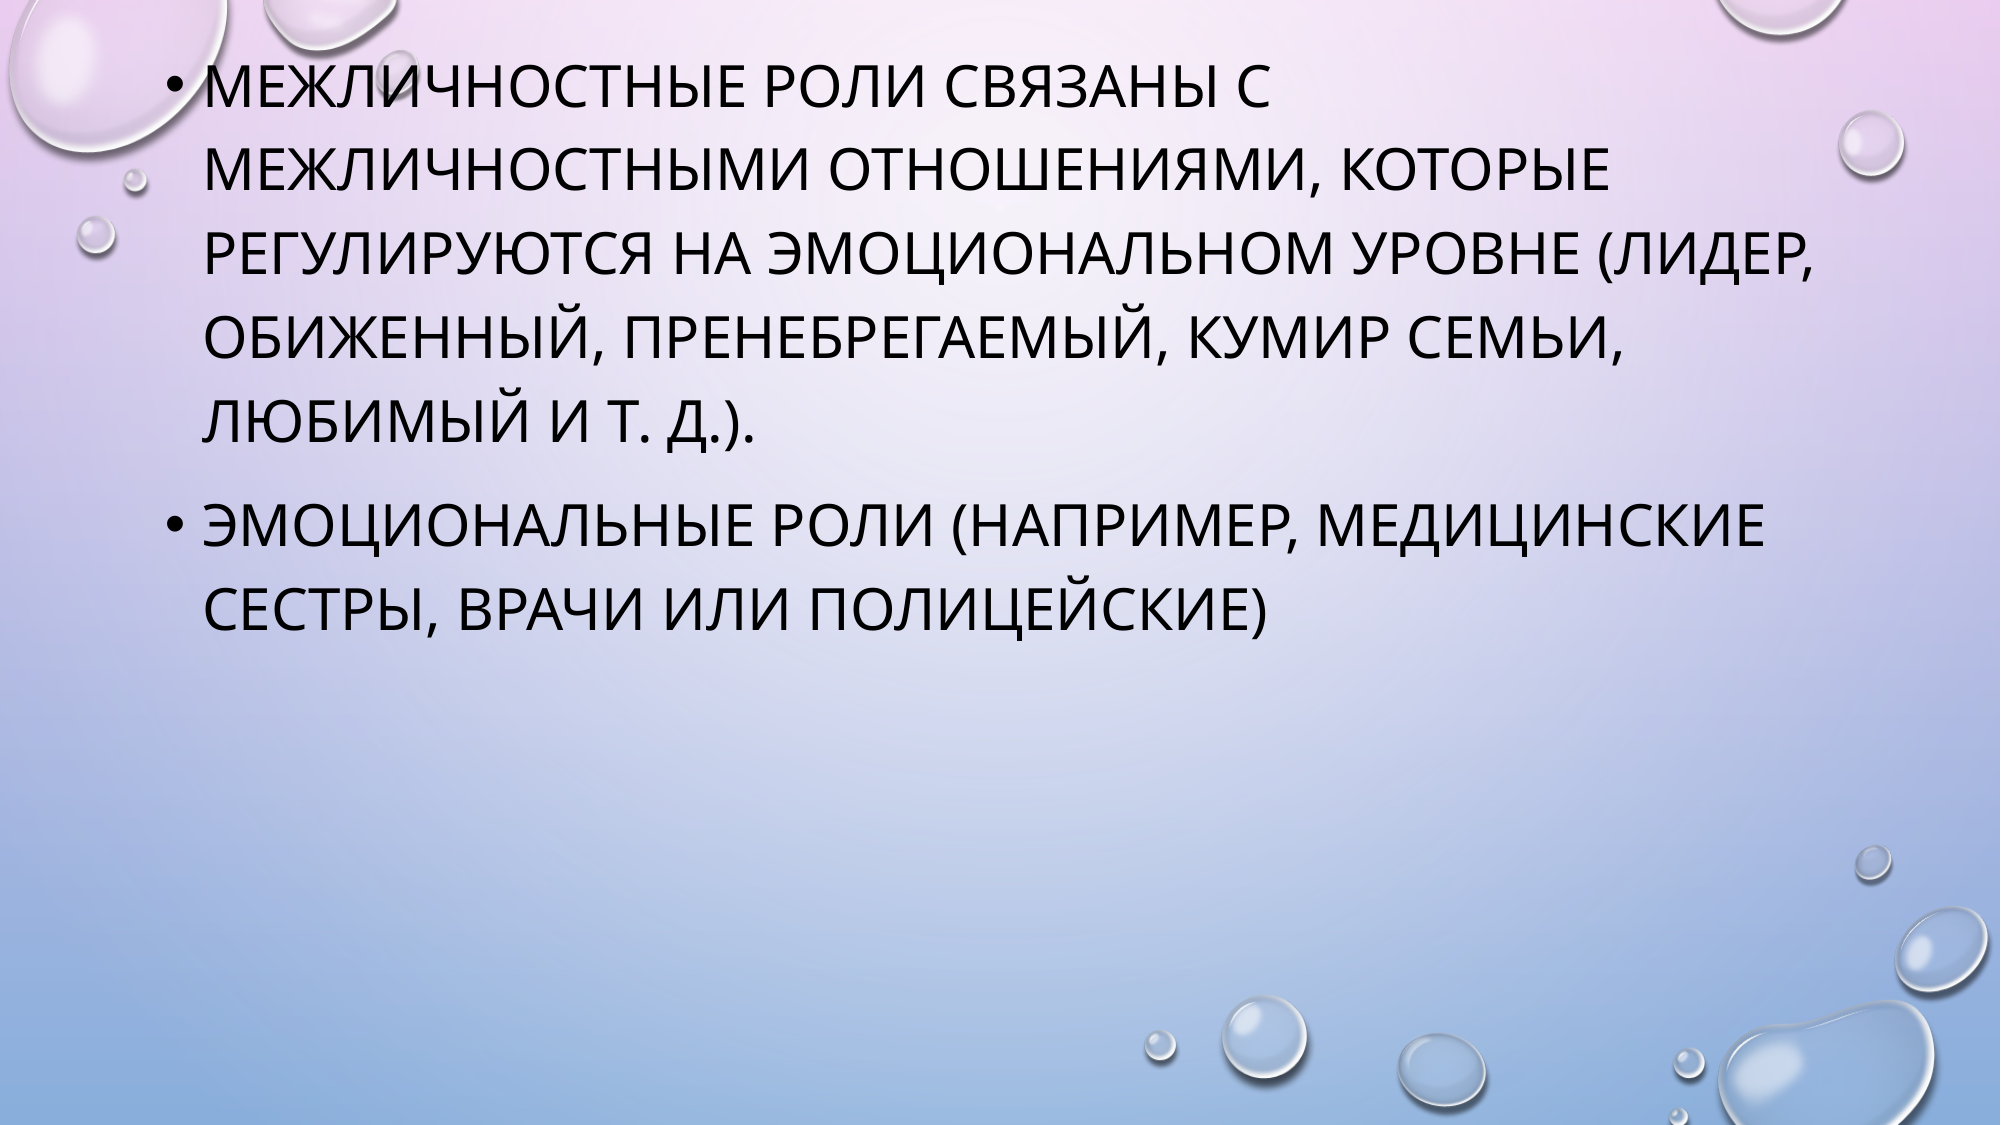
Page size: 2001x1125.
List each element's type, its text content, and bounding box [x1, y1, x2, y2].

list Межличностные роли связаны с межличностными отношениями, которые регулируются на эмоциональном уровне (лидер, обиженный, пренебрегаемый, кумир семьи, любимый и т. д.). Эмоциональные роли (например, медицинские сестры, врачи или полицейские) [149, 27, 1850, 1061]
picture [0, 0, 2000, 1125]
